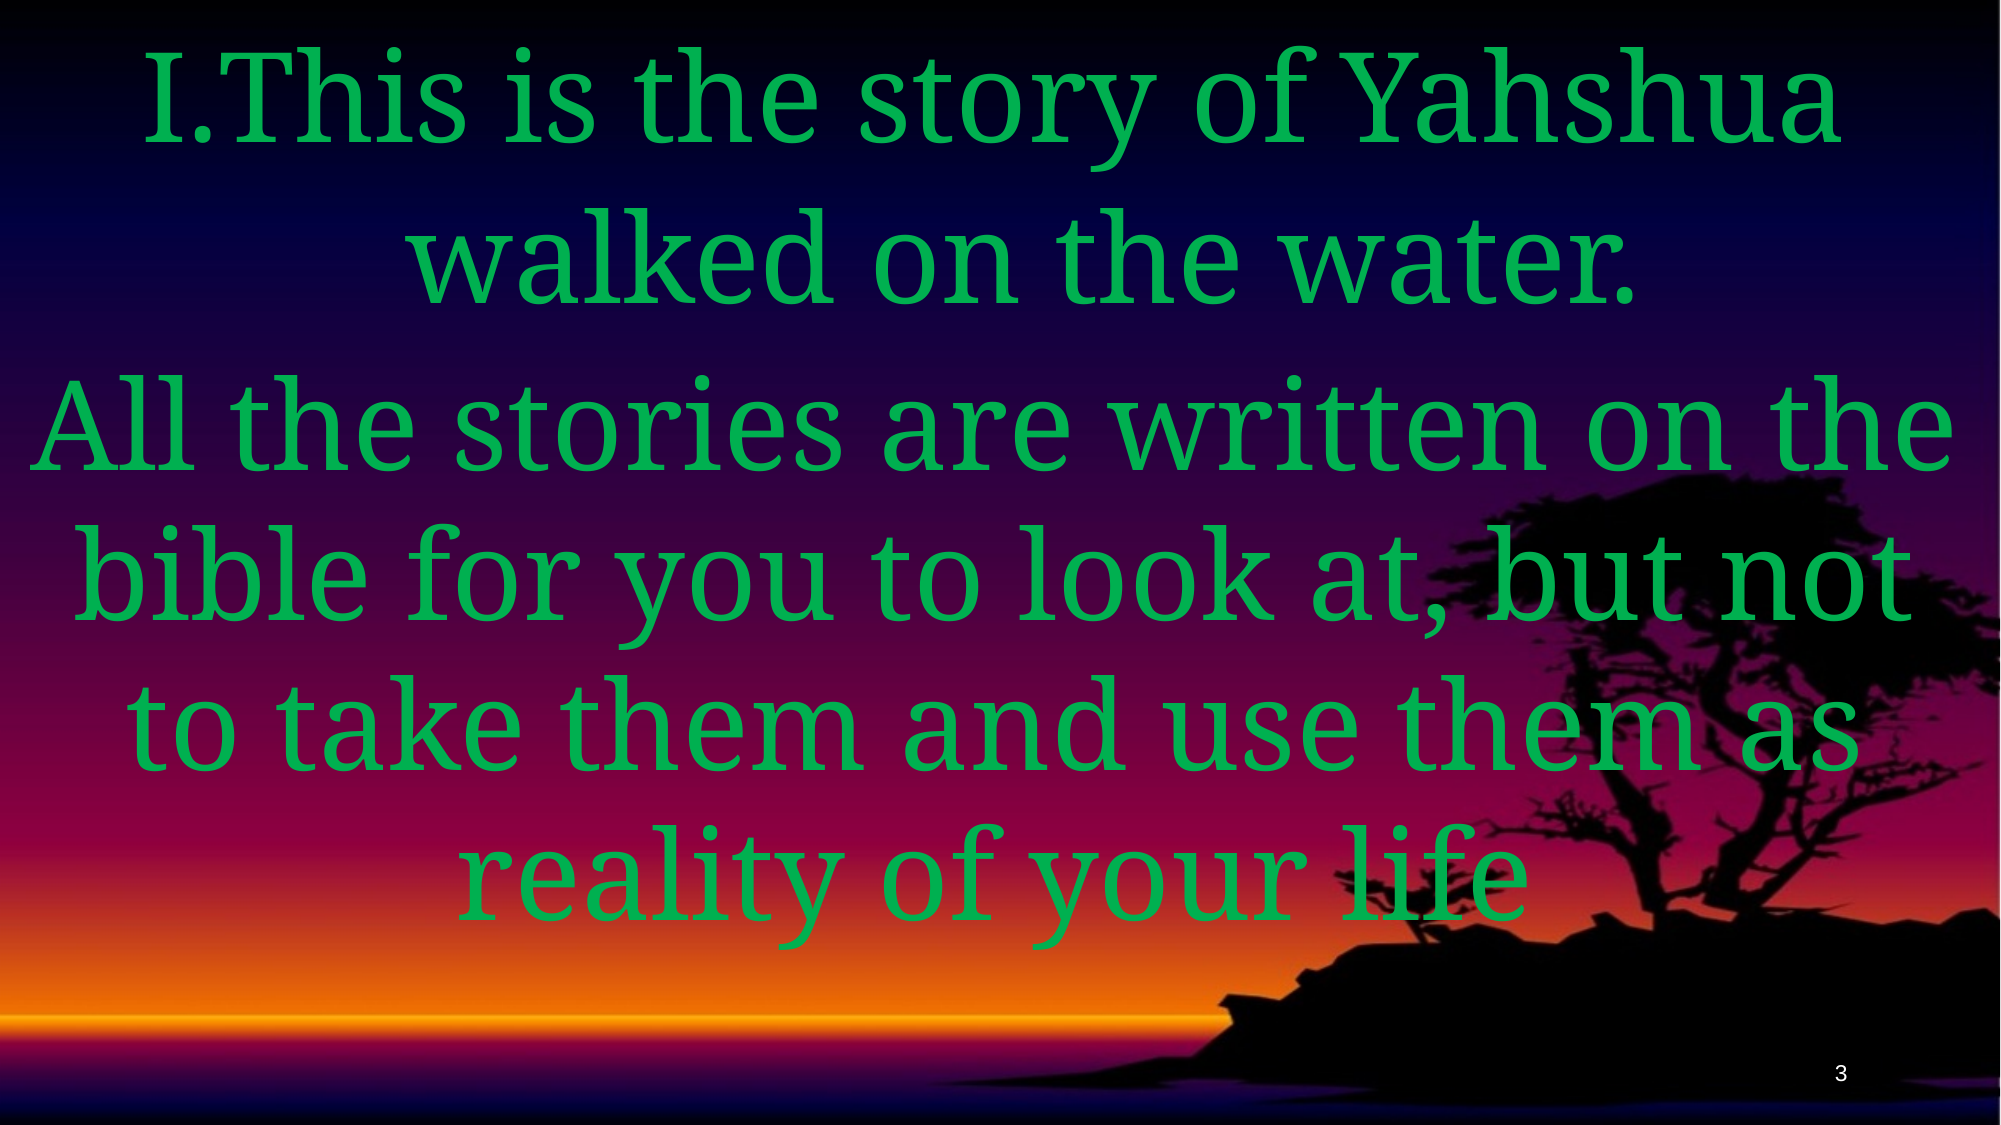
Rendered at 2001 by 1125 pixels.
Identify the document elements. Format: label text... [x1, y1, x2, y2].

slide_number 3 [1325, 1042, 1863, 1103]
text_box This is the story of Yahshua walked on the water. All the stories are written on the bible for you to look at, but not to take them and use them as reality of your life [0, 0, 1990, 953]
picture [0, 0, 2001, 1125]
